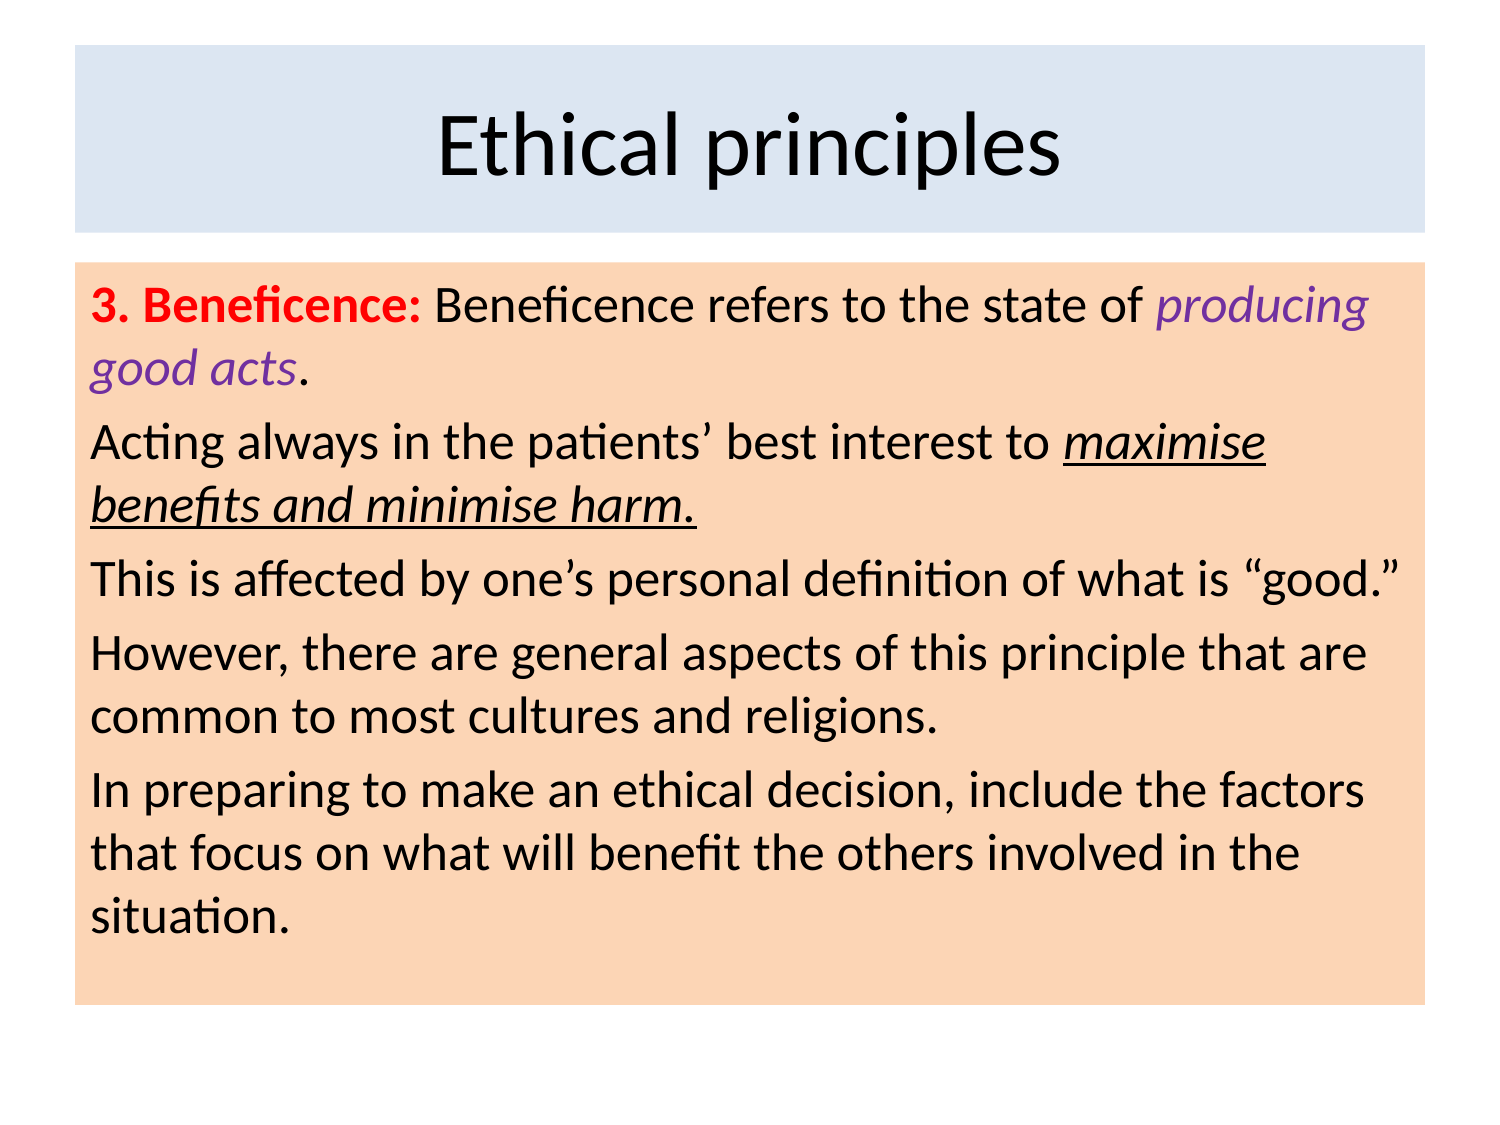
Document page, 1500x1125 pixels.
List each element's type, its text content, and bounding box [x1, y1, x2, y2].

list 3. Beneficence: Beneficence refers to the state of producing good acts. Acting always in the patients’ best interest to maximise benefits and minimise harm. This is affected by one’s personal definition of what is “good.” However, there are general aspects of this principle that are common to most cultures and religions. In preparing to make an ethical decision, include the factors that focus on what will benefit the others involved in the situation. [75, 262, 1425, 1005]
title Ethical principles [75, 45, 1425, 233]
